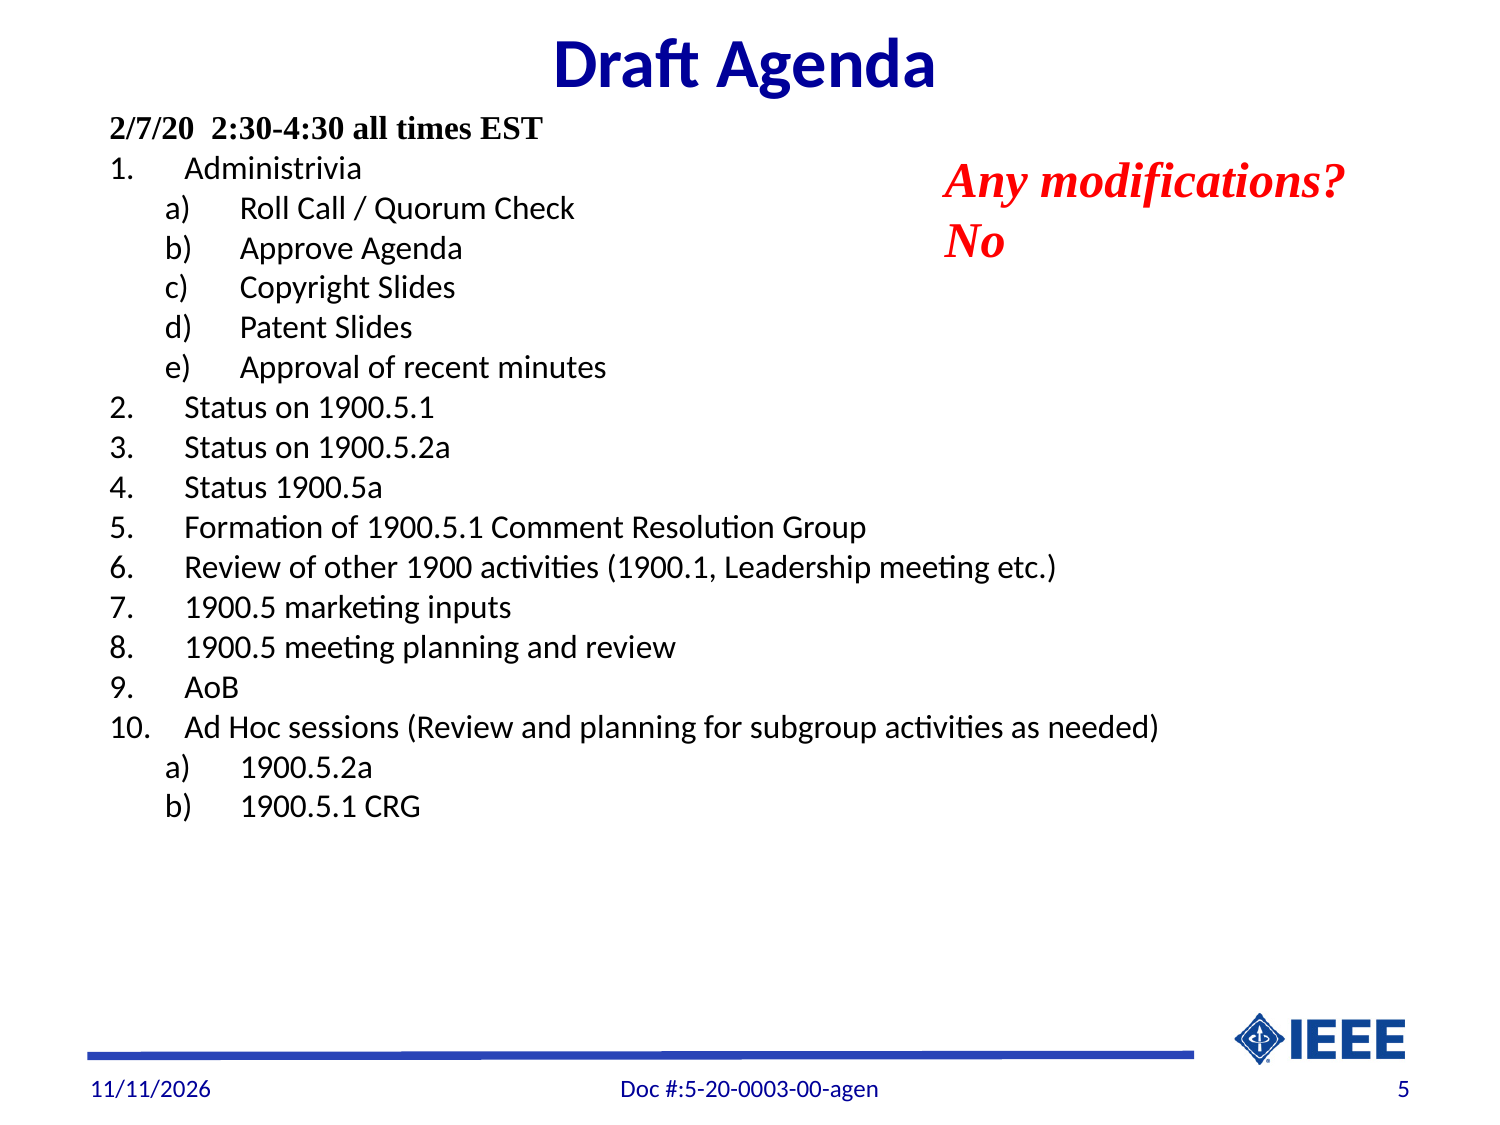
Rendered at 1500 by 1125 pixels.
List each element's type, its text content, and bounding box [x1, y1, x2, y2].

picture [1231, 1011, 1406, 1057]
text_box Any modifications? No [929, 139, 1430, 275]
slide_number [75, 1057, 425, 1118]
text_box 2/7/20 2:30-4:30 all times EST Administrivia Roll Call / Quorum Check Approve Agenda Copyright Slides Patent Slides Approval of recent minutes Status on 1900.5.1 Status on 1900.5.2a Status 1900.5a Formation of 1900.5.1 Comment Resolution Group Review of other 1900 activities (1900.1, Leadership meeting etc.) 1900.5 marketing inputs 1900.5 meeting planning and review AoB Ad Hoc sessions (Review and planning for subgroup activities as needed) 1900.5.2a 1900.5.1 CRG [75, 98, 1475, 912]
slide_number 5 [1074, 1057, 1425, 1118]
footer Doc #:5-20-0003-00-agen [512, 1057, 988, 1118]
title Draft Agenda [99, 8, 1375, 98]
